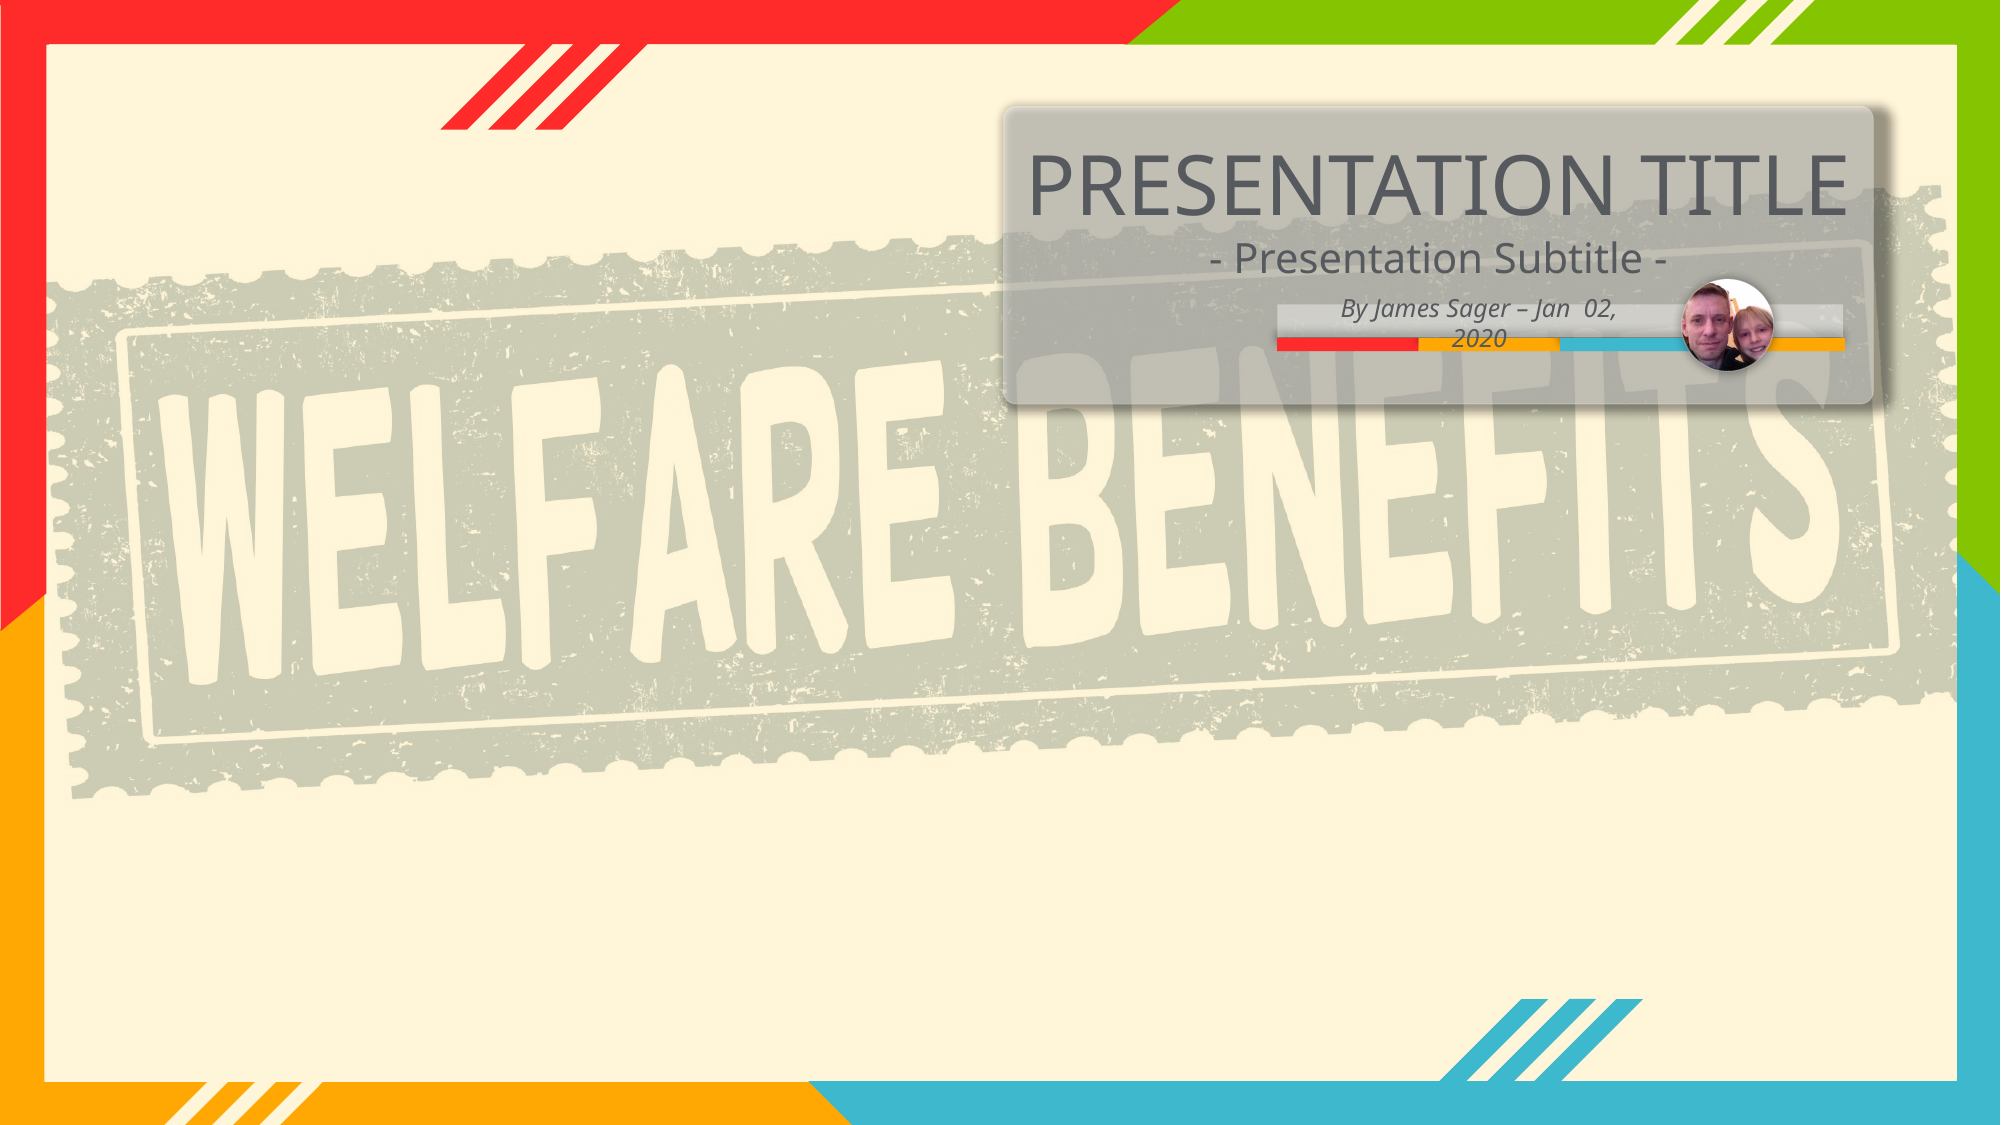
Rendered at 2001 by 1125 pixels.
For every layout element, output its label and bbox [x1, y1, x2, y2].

text_box [1957, 553, 2000, 1120]
text_box [8, 1082, 208, 1125]
text_box [233, 1082, 302, 1125]
text_box [1675, 0, 1747, 45]
text_box [280, 1082, 851, 1125]
text_box [0, 5, 47, 632]
text_box [1770, 0, 1998, 45]
text_box [1128, 0, 1700, 45]
text_box [1723, 0, 1794, 45]
text_box [808, 998, 2000, 1125]
text_box [1003, 106, 1874, 405]
text_box [1954, 0, 2000, 595]
text_box [0, 596, 50, 1125]
text_box [185, 1082, 255, 1125]
text_box [0, 0, 1181, 130]
